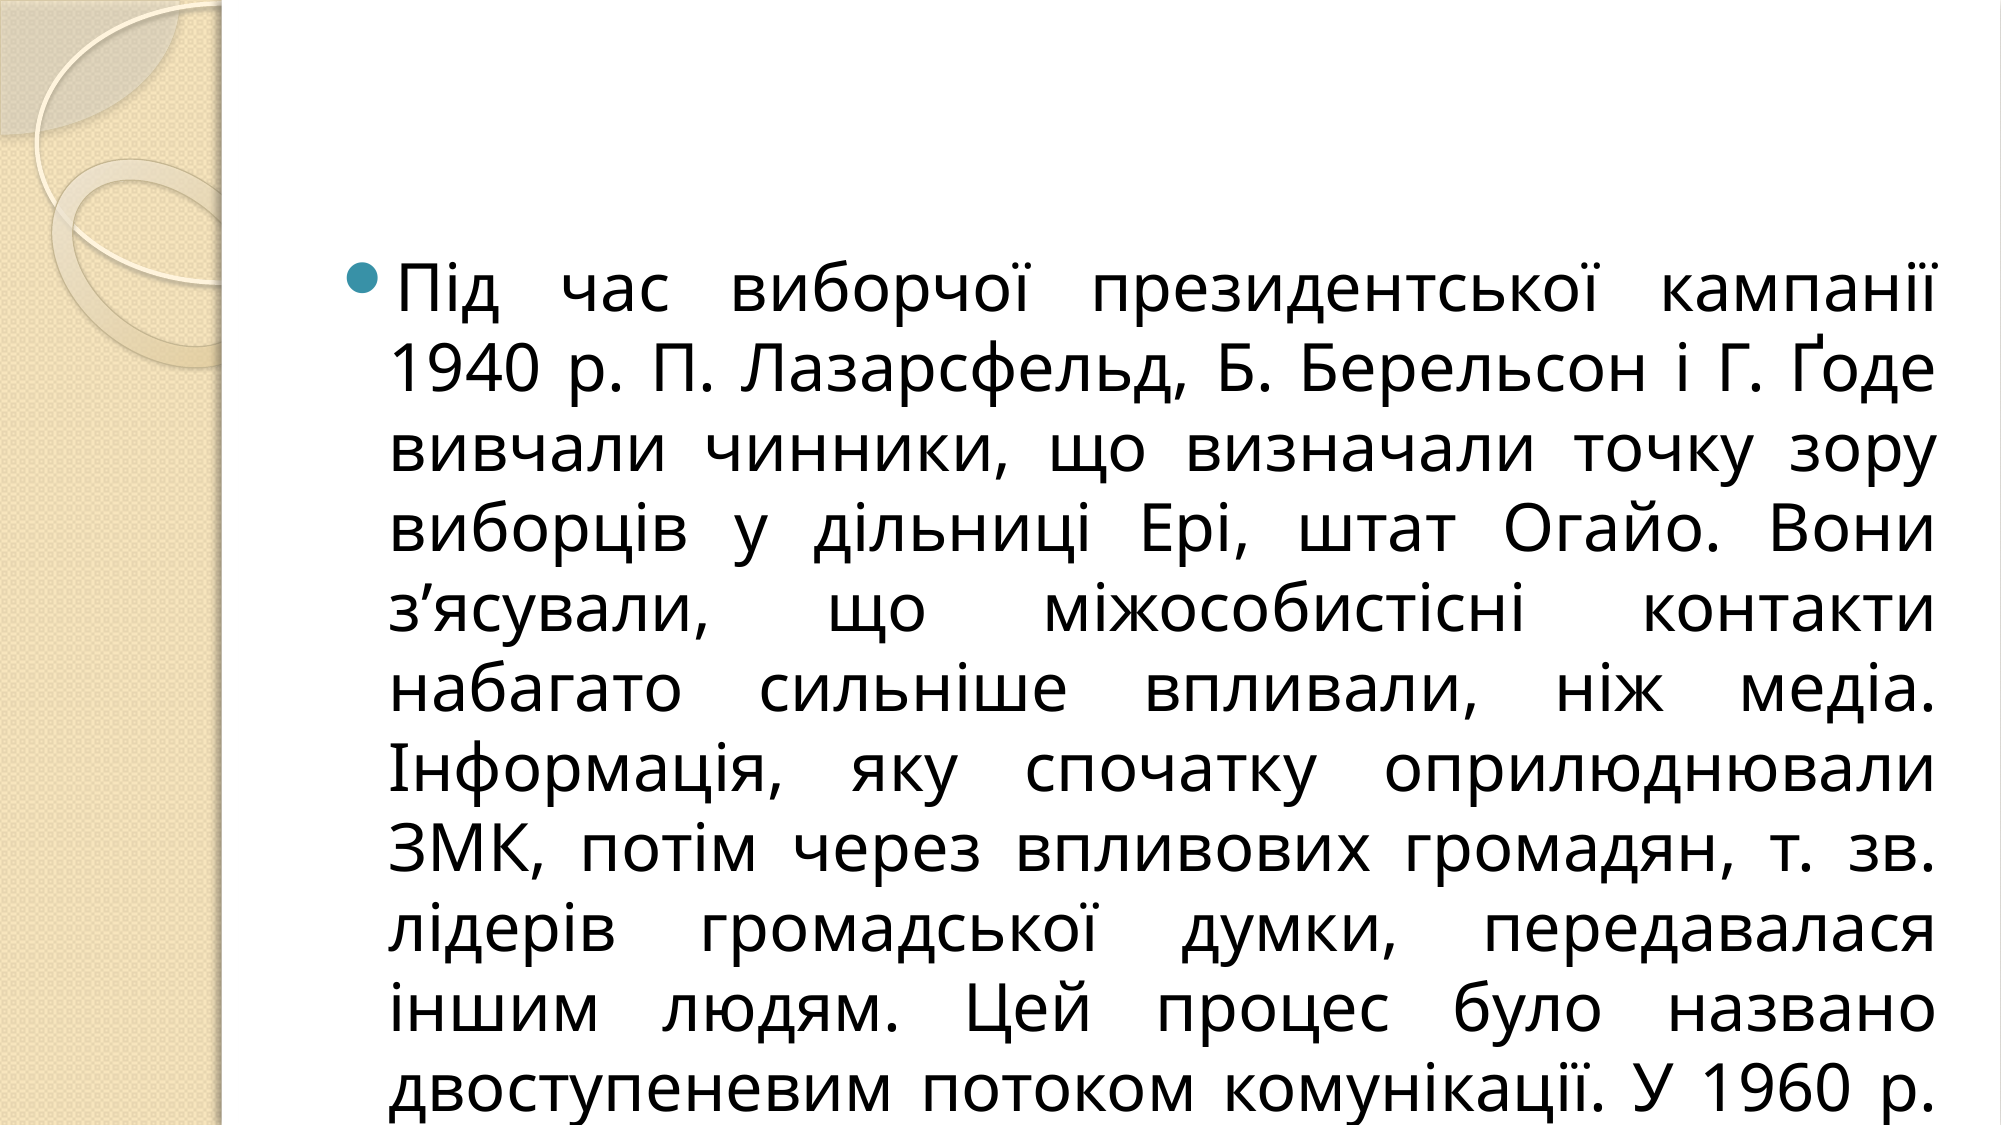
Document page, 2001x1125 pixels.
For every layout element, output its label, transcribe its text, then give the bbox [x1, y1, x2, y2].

list Під час виборчої президентської кампанії 1940 р. П. Лазарсфельд, Б. Берельсон і Г. Ґоде вивчали чинники, що визначали точку зору виборців у дільниці Ері, штат Огайо. Вони з’ясували, що міжособистісні контакти набагато сильніше впливали, ніж медіа. Інформація, яку спочатку оприлюднювали ЗМК, потім через впливових громадян, т. зв. лідерів громадської думки, передавалася іншим людям. Цей процес було названо двоступеневим потоком комунікації. У 1960 р. виходить монографія Дж. Клаппера «Вплив масової комунікації». Ця класична праця являє собою огляд кількох сотень наукових праць із проблем медійних впливів. Висновок – ЗМК чинять обмежений вплив. [313, 237, 1954, 1025]
